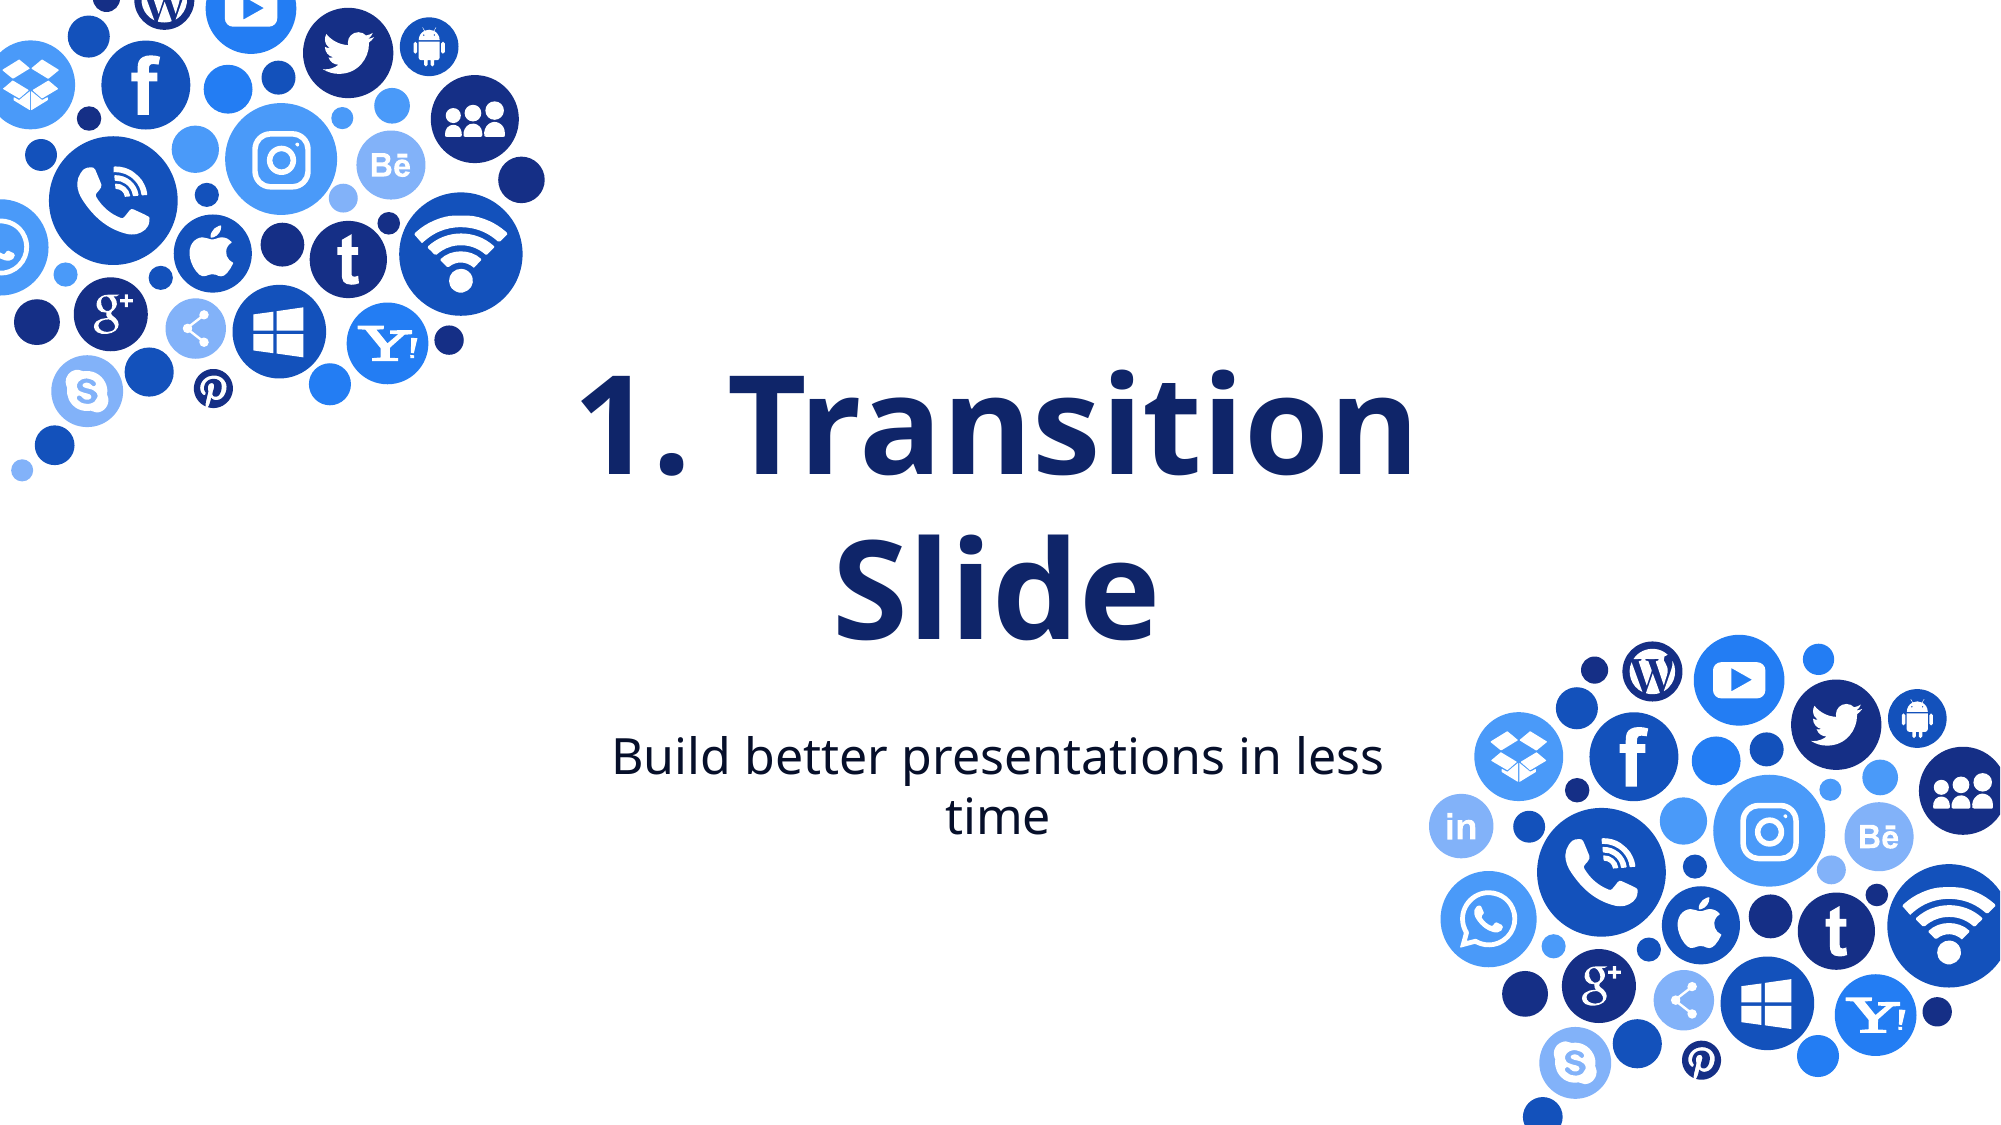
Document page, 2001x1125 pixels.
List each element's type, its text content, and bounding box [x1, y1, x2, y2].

text_box 1. Transition Slide [556, 329, 1437, 675]
text_box Build better presentations in less time [559, 716, 1437, 852]
